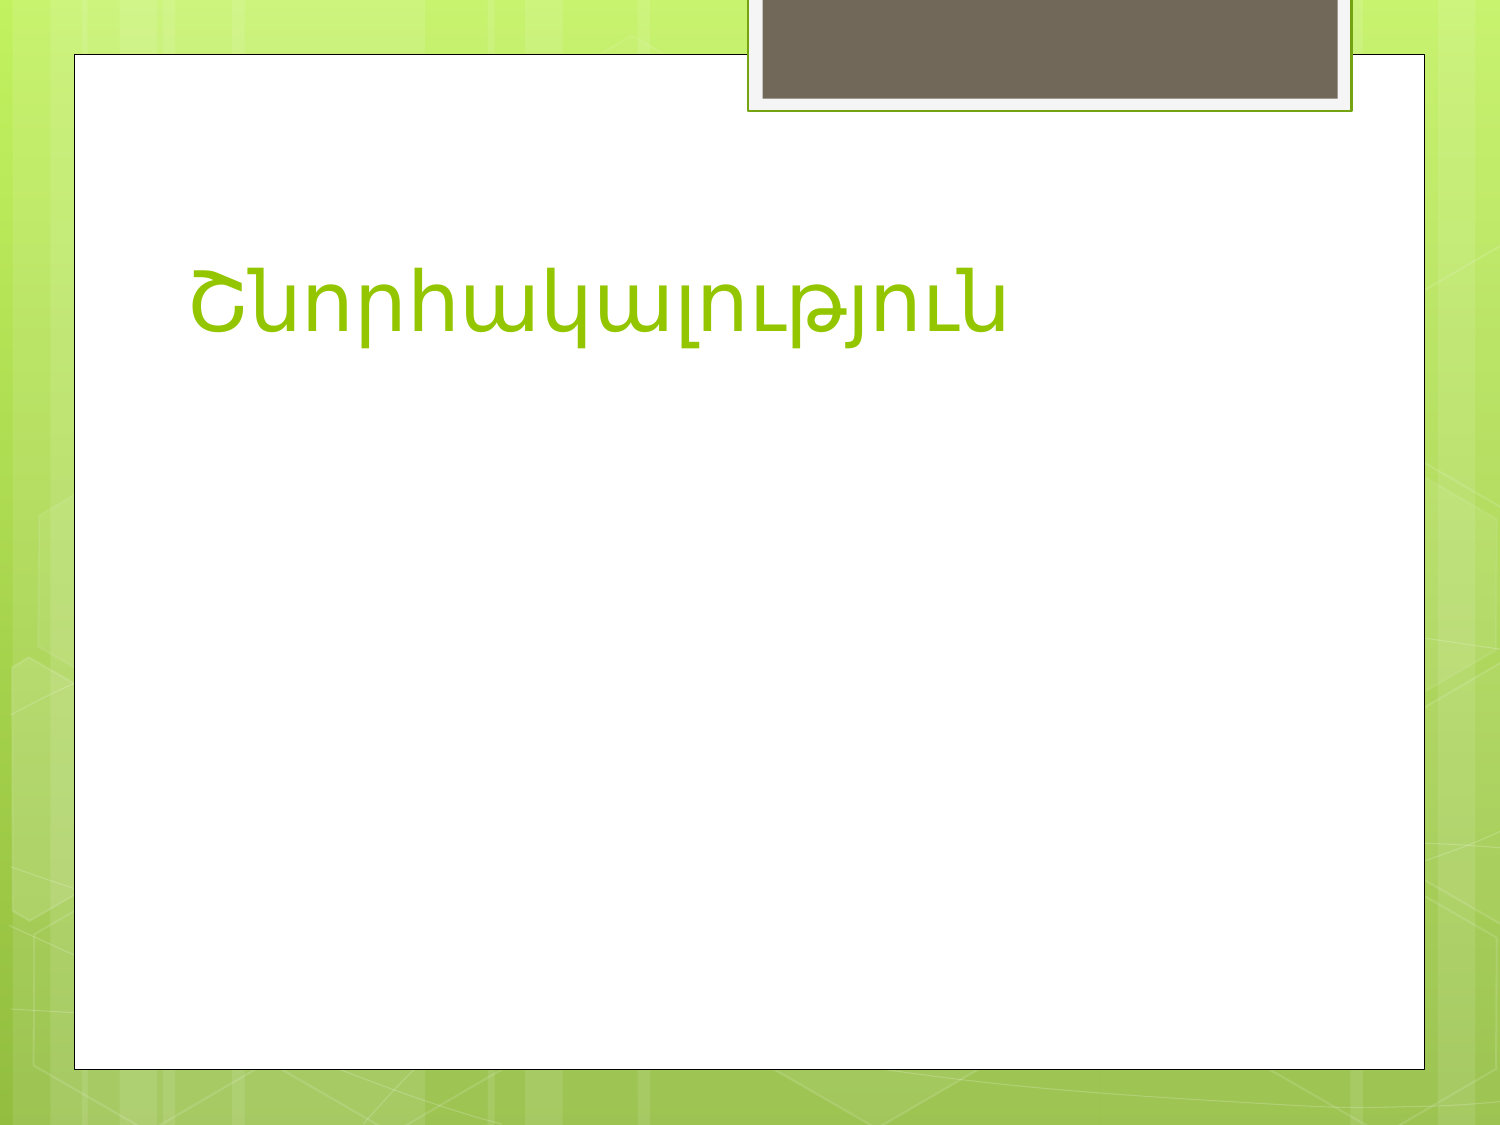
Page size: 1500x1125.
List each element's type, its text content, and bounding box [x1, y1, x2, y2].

title Շնորհակալություն [171, 168, 1324, 357]
